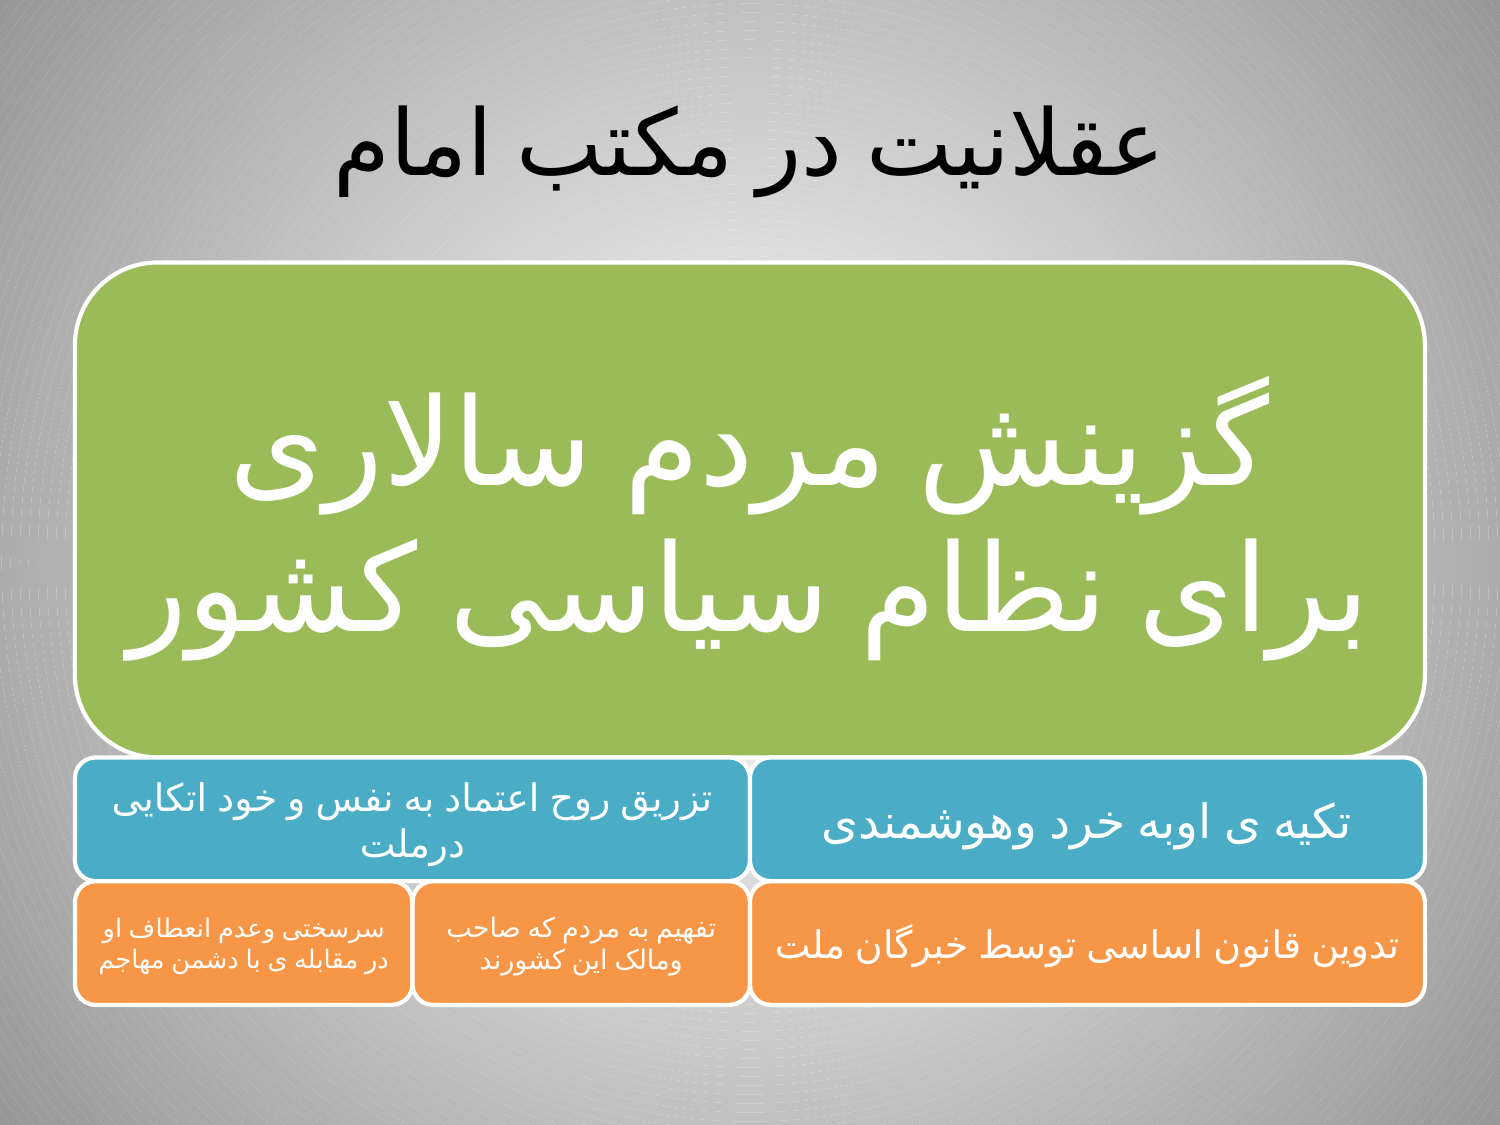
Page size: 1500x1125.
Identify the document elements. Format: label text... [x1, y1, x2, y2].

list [74, 262, 1426, 1006]
title عقلانیت در مکتب امام [75, 45, 1425, 233]
